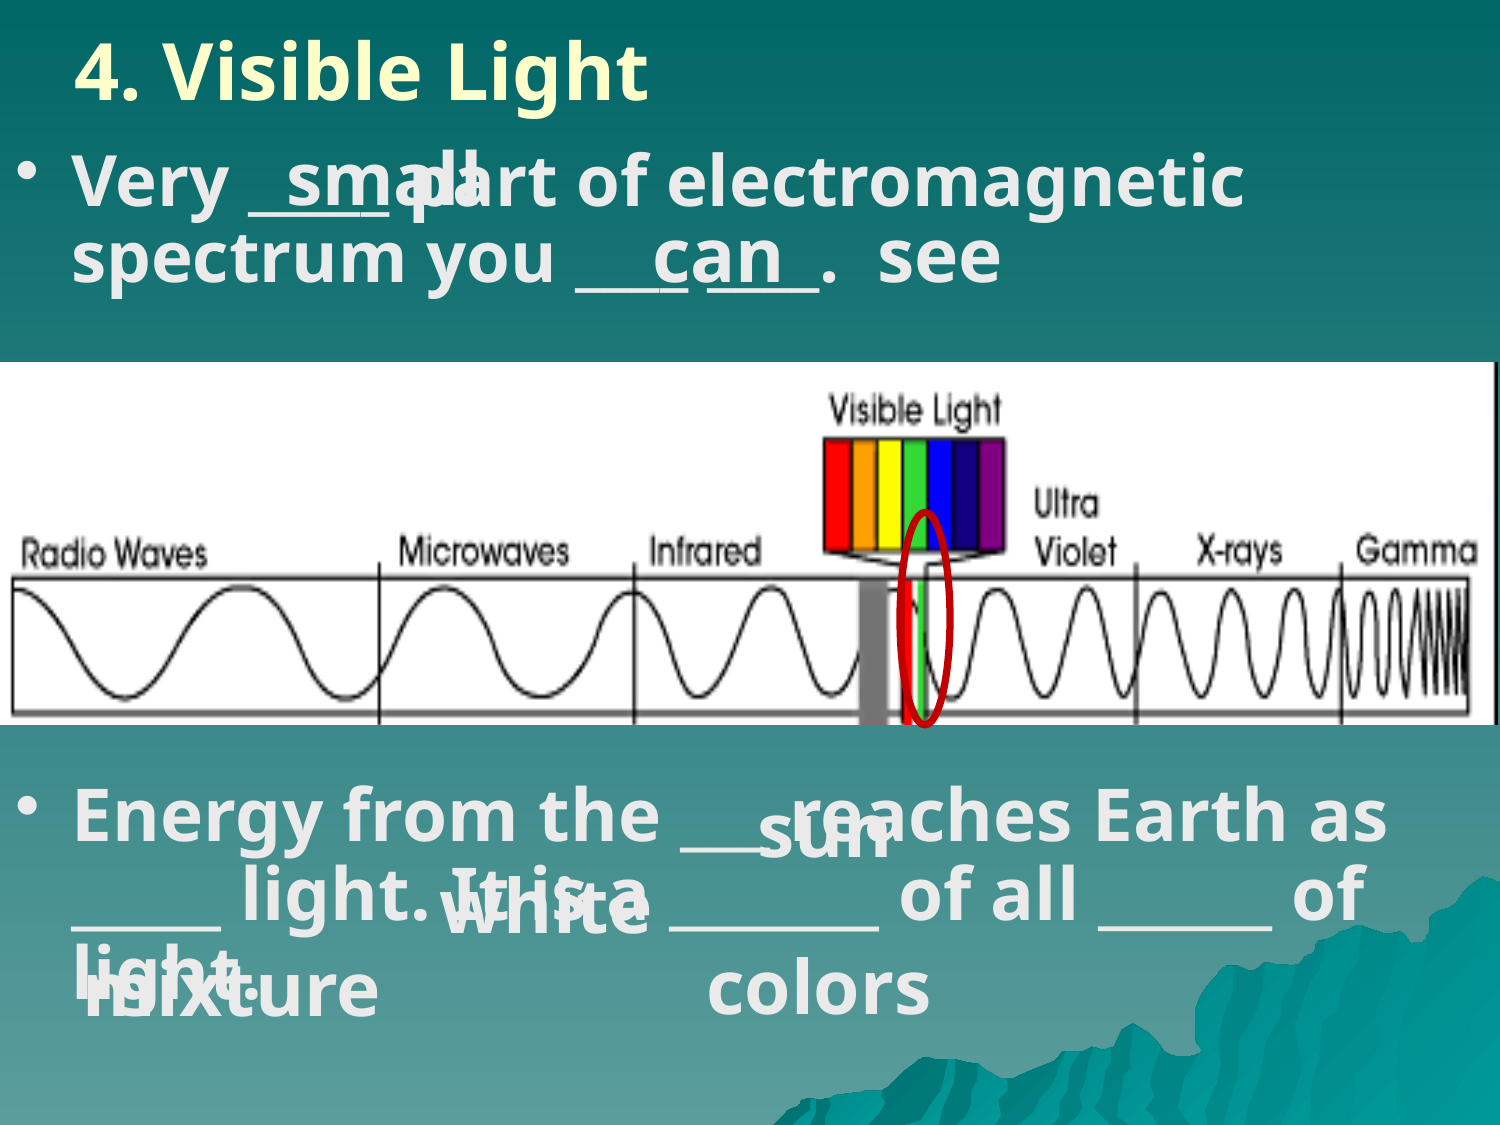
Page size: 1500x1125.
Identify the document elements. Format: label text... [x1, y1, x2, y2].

text_box white [425, 851, 700, 956]
list Very _____ part of electromagnetic spectrum you ____ ____. Energy from the ___ reaches Earth as _____ light. It is a _______ of all ______ of light. [0, 732, 1500, 1125]
text_box see [862, 199, 1063, 305]
text_box can [637, 199, 838, 305]
picture [0, 362, 1500, 726]
title 4. Visible Light [12, 0, 713, 137]
text_box colors [691, 931, 979, 1037]
list Very _____ part of electromagnetic spectrum you ____ ____. Energy from the ___ reaches Earth as _____ light. It is a _______ of all ______ of light. [0, 137, 1500, 361]
text_box sun [742, 774, 943, 880]
text_box small [271, 124, 550, 228]
text_box mixture [68, 933, 444, 1039]
